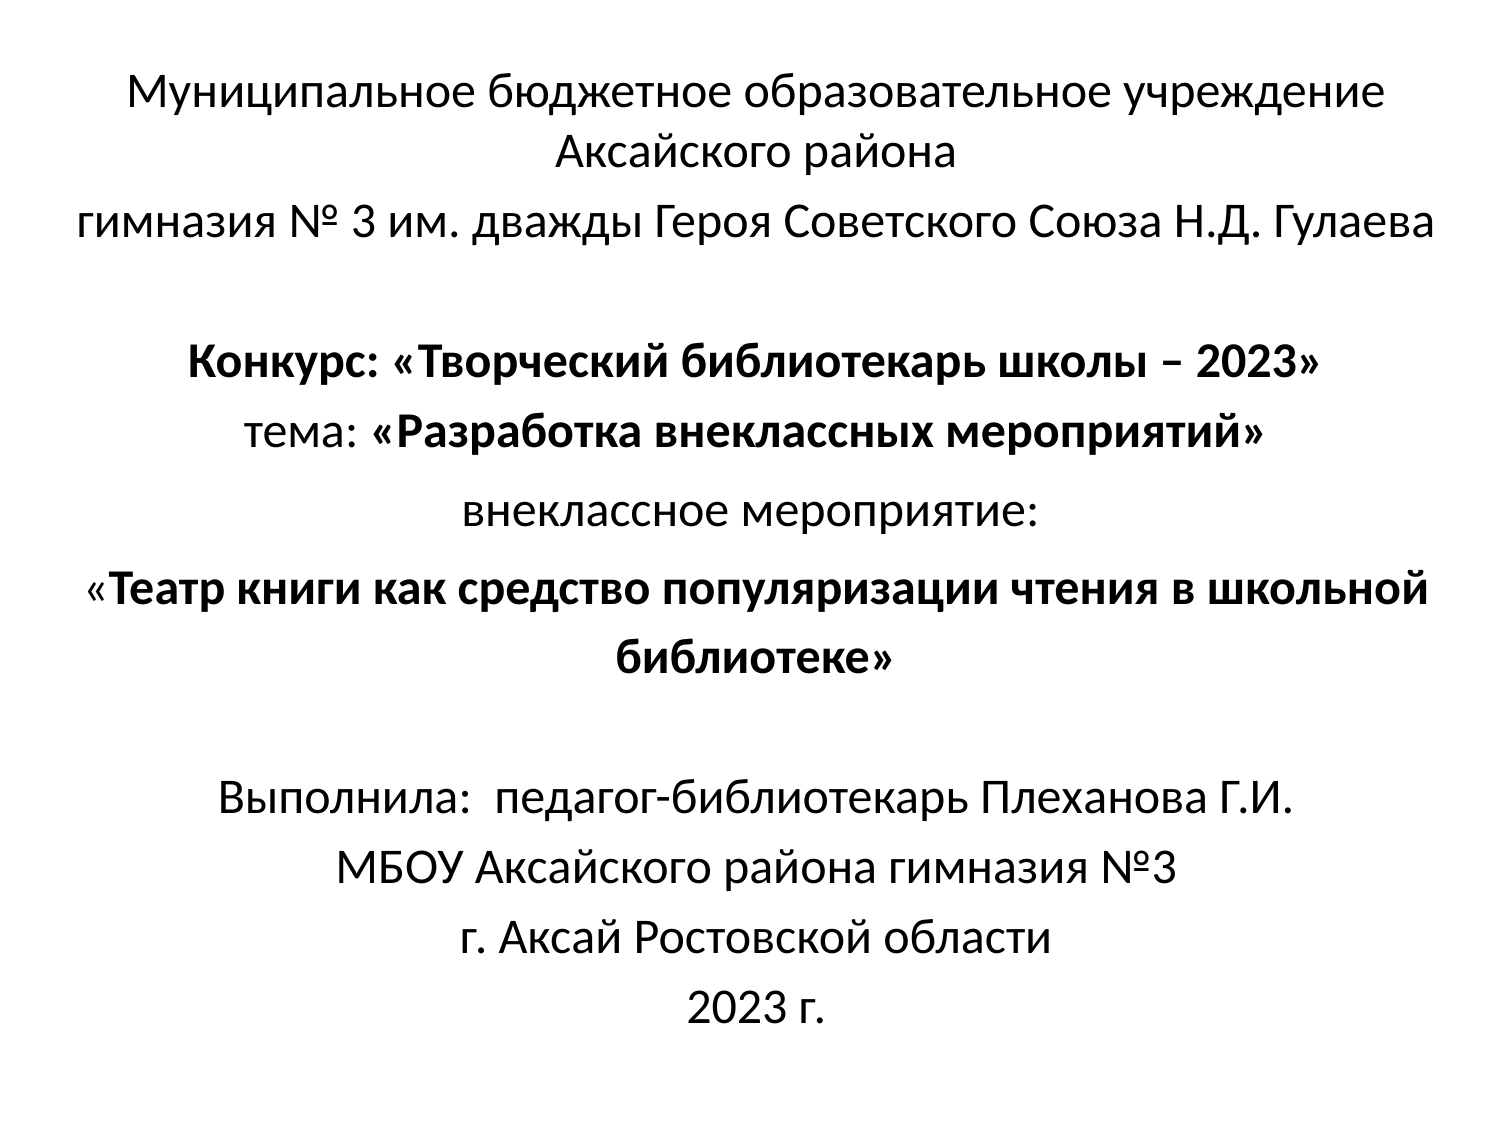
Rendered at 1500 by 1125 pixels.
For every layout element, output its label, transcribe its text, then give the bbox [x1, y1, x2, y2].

subtitle Муниципальное бюджетное образовательное учреждение Аксайского района гимназия № 3 им. дважды Героя Советского Союза Н.Д. Гулаева Конкурс: «Творческий библиотекарь школы – 2023» тема: «Разработка внеклассных мероприятий» внеклассное мероприятие: «Театр книги как средство популяризации чтения в школьной библиотеке» Выполнила: педагог-библиотекарь Плеханова Г.И. МБОУ Аксайского района гимназия №3 г. Аксай Ростовской области 2023 г. [50, 50, 1463, 1063]
